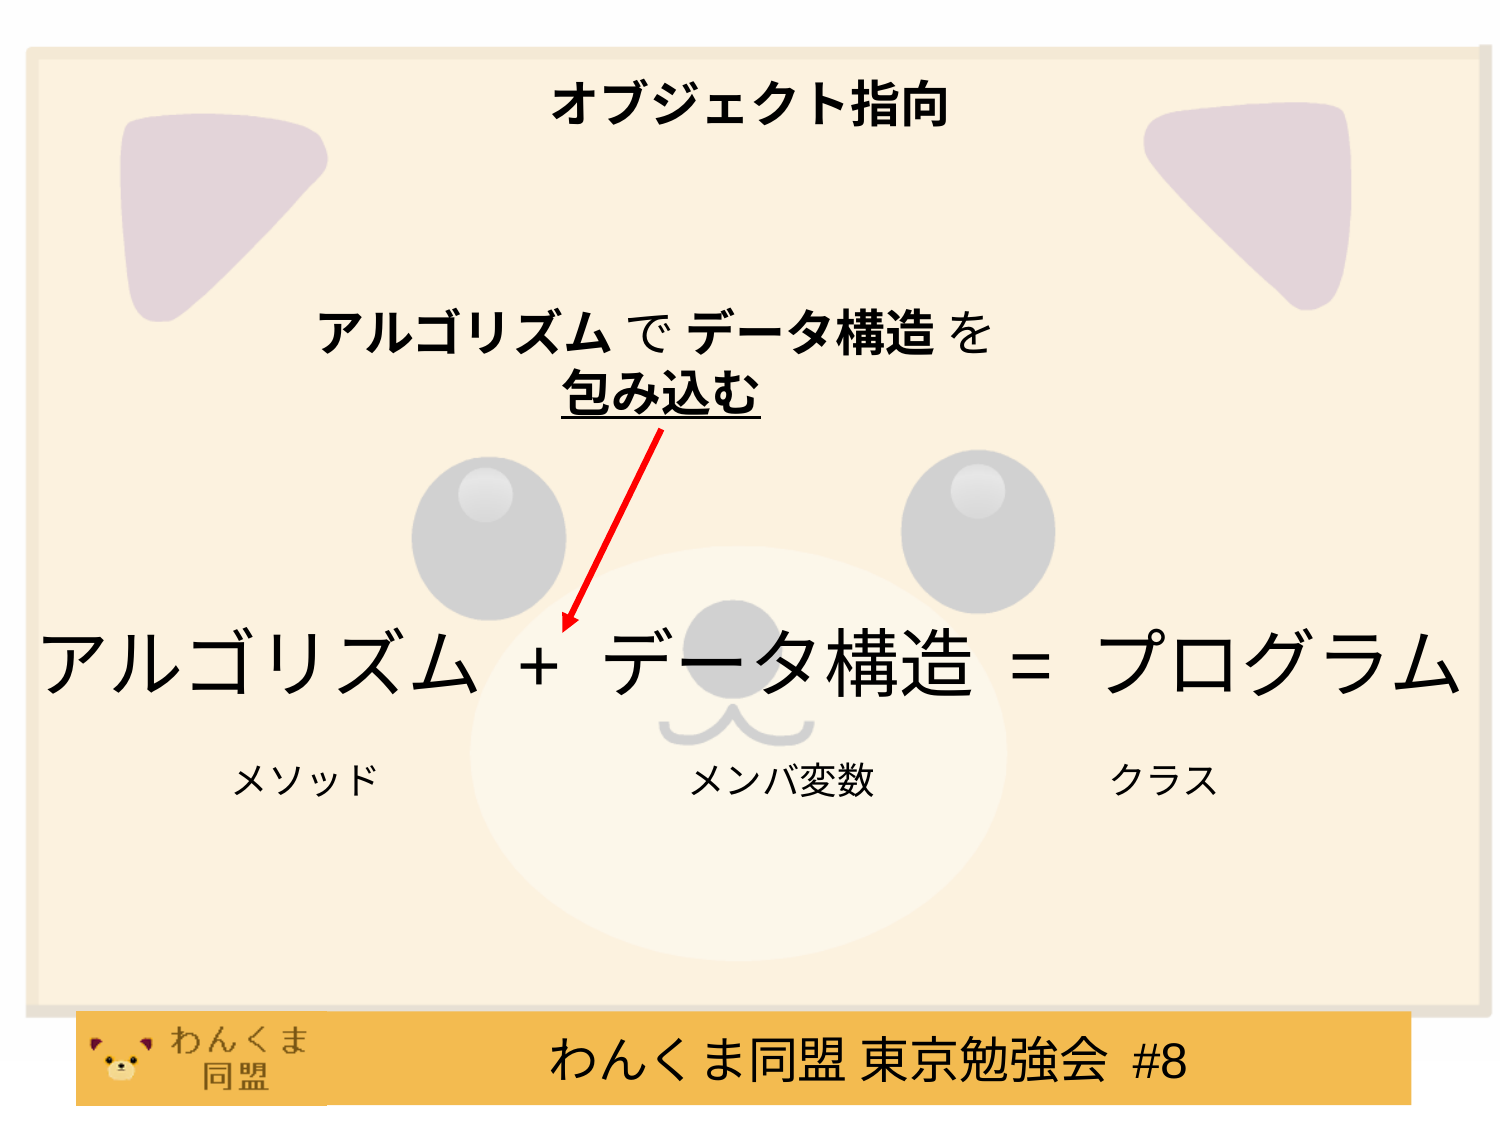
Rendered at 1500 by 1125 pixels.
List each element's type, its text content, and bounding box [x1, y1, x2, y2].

title オブジェクト指向 [74, 44, 1426, 162]
text_box クラス [1093, 749, 1235, 810]
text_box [510, 482, 713, 582]
picture [0, 0, 1500, 1106]
text_box アルゴリズム で データ構造 を 包み込む [299, 234, 1023, 430]
text_box メンバ変数 [672, 749, 890, 810]
text_box アルゴリズム + データ構造 = プログラム [19, 609, 1480, 715]
text_box メソッド [215, 749, 396, 810]
